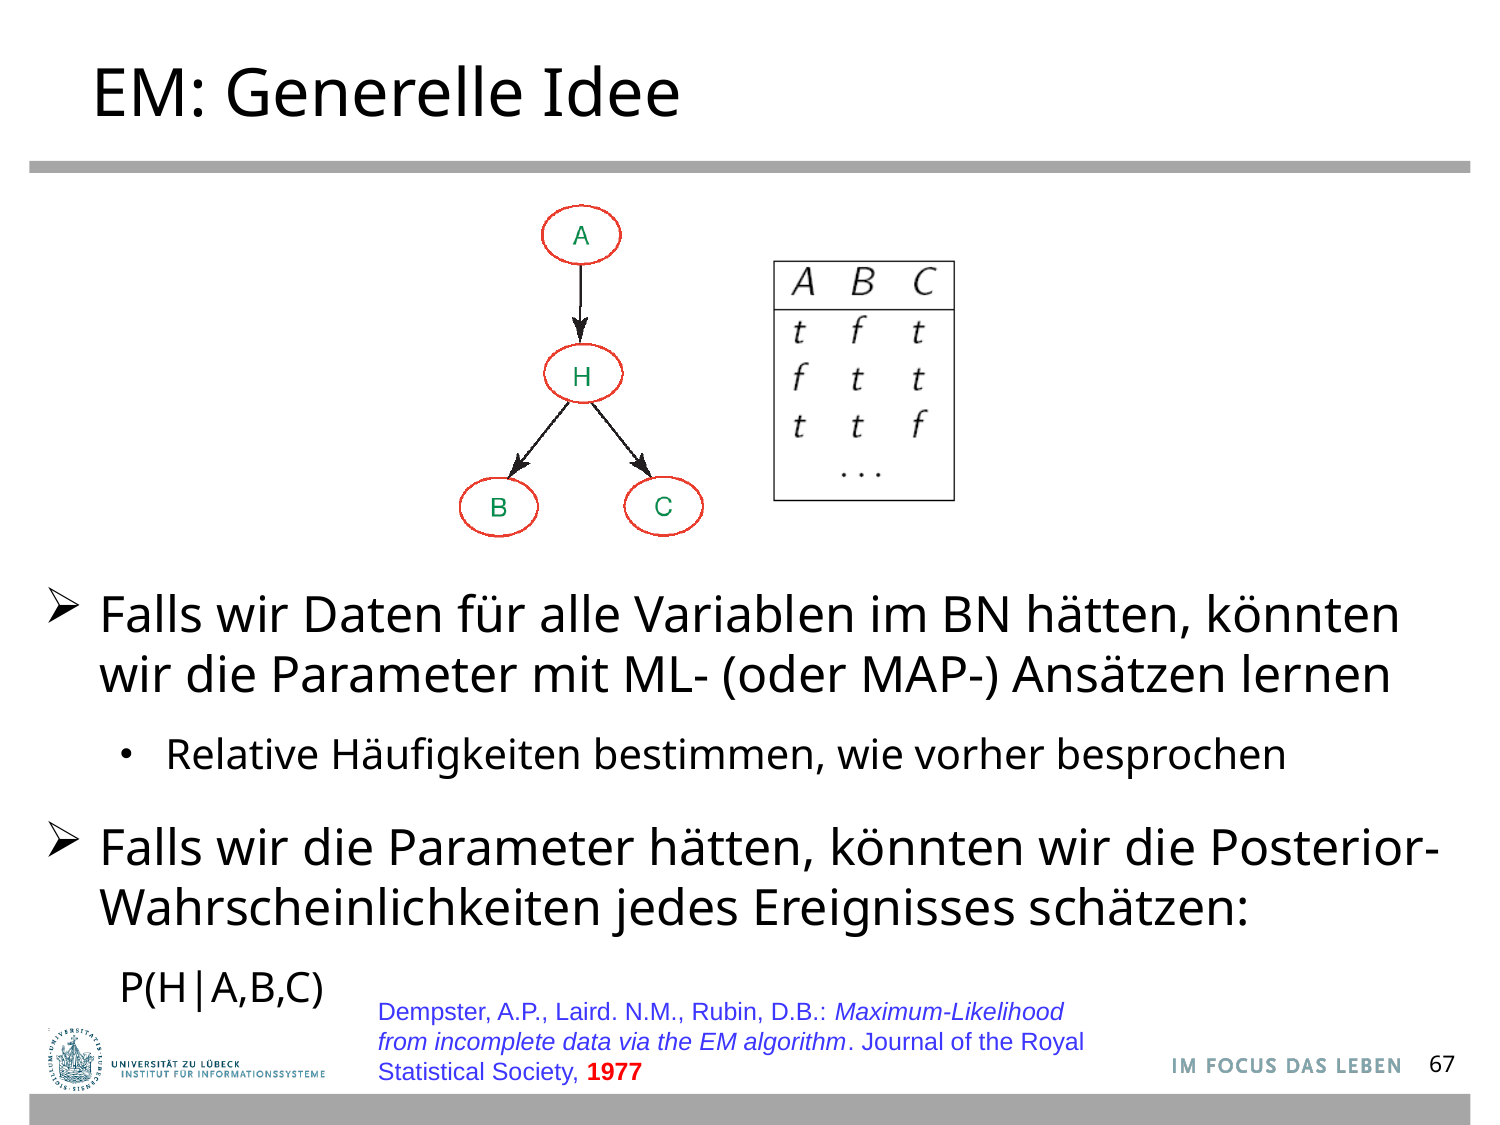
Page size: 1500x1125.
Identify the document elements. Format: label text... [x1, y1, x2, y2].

text_box Falls wir Daten für alle Variablen im BN hätten, könnten wir die Parameter mit ML- (oder MAP-) Ansätzen lernen Relative Häufigkeiten bestimmen, wie vorher besprochen Falls wir die Parameter hätten, könnten wir die Posterior-Wahrscheinlichkeiten jedes Ereignisses schätzen: P(H|A,B,C) [29, 574, 1500, 1024]
picture [1173, 1058, 1305, 1073]
slide_number 67 [1305, 1050, 1471, 1083]
text_box [0, 148, 1471, 256]
picture [442, 196, 714, 551]
title EM: Generelle Idee [76, 42, 1427, 126]
text_box Dempster, A.P., Laird. N.M., Rubin, D.B.: Maximum-Likelihood from incomplete data via the EM algorithm. Journal of the Royal Statistical Society, 1977 [363, 988, 1114, 1093]
picture [737, 243, 1002, 528]
